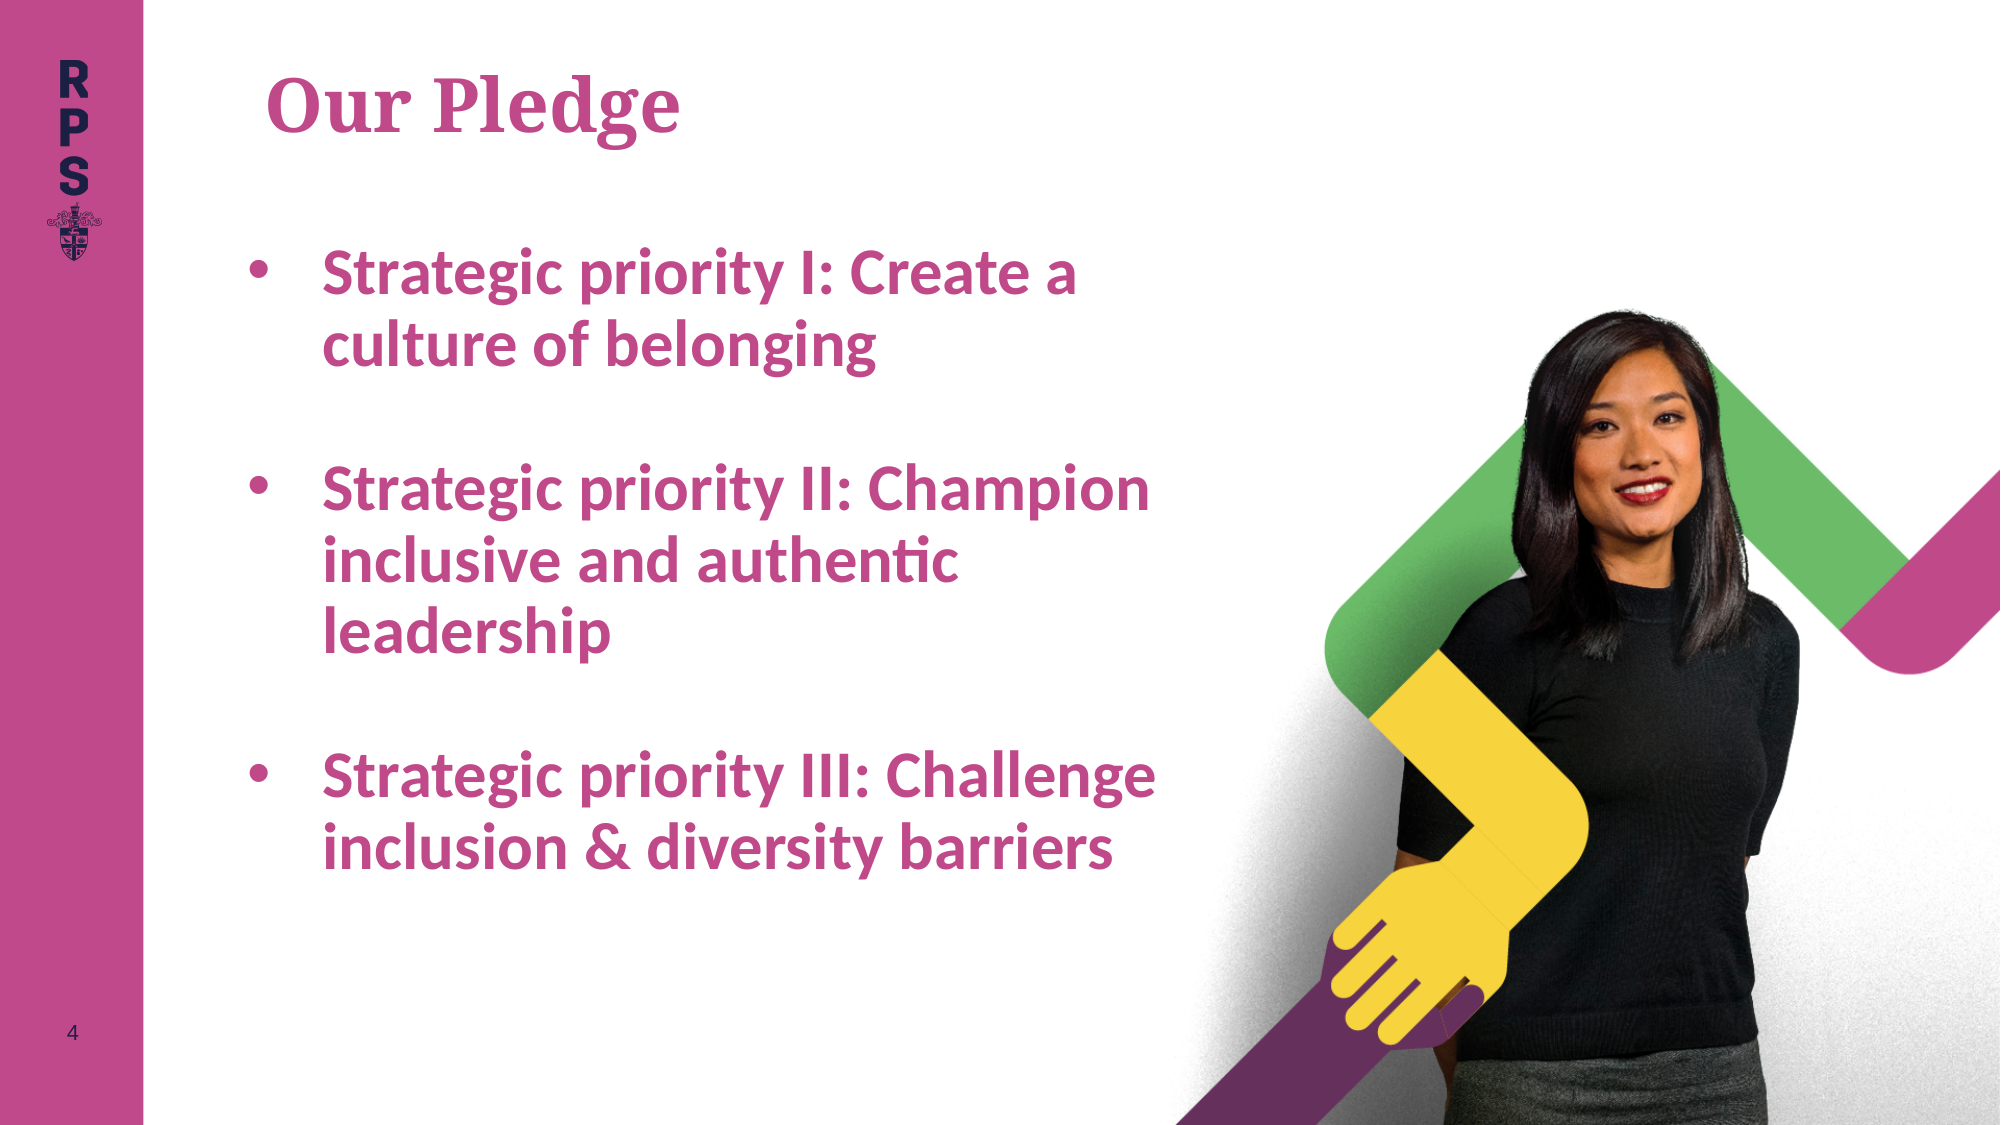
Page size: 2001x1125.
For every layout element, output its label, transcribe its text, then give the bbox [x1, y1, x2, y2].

text_box Our Pledge [249, 60, 774, 165]
picture [47, 60, 102, 261]
picture [854, 0, 2000, 1125]
title Strategic priority I: Create a culture of belonging Strategic priority II: Champion inclusive and authentic leadership Strategic priority III: Challenge inclusion & diversity barriers [232, 229, 1224, 1042]
